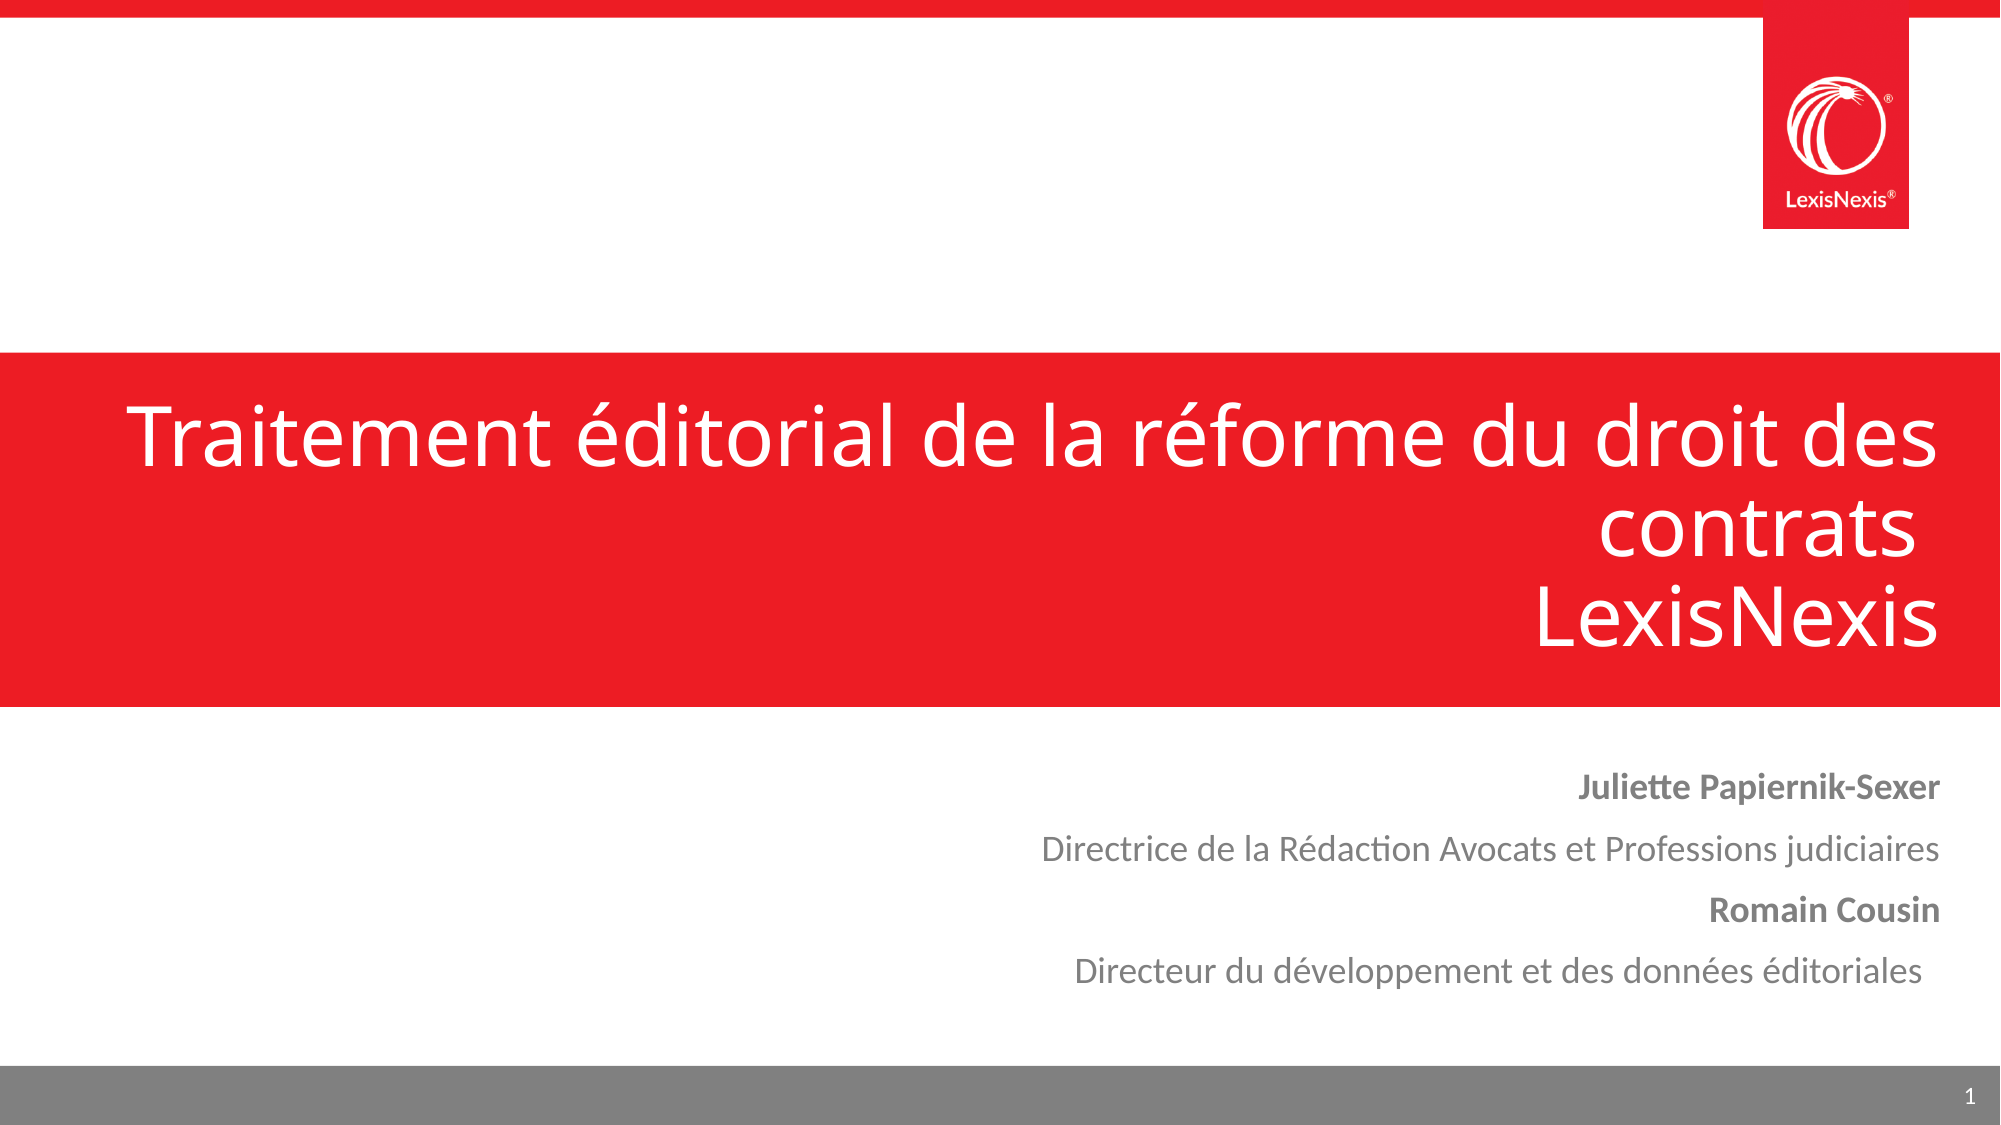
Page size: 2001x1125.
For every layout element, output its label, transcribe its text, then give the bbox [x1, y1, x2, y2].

subtitle Juliette Papiernik-Sexer Directrice de la Rédaction Avocats et Professions judiciaires Romain Cousin Directeur du développement et des données éditoriales [0, 708, 2000, 1063]
title Traitement éditorial de la réforme du droit des contrats LexisNexis [0, 352, 2000, 707]
picture [1763, 0, 1909, 229]
footer [0, 1065, 1300, 1125]
slide_number 1 [1763, 1065, 2000, 1125]
